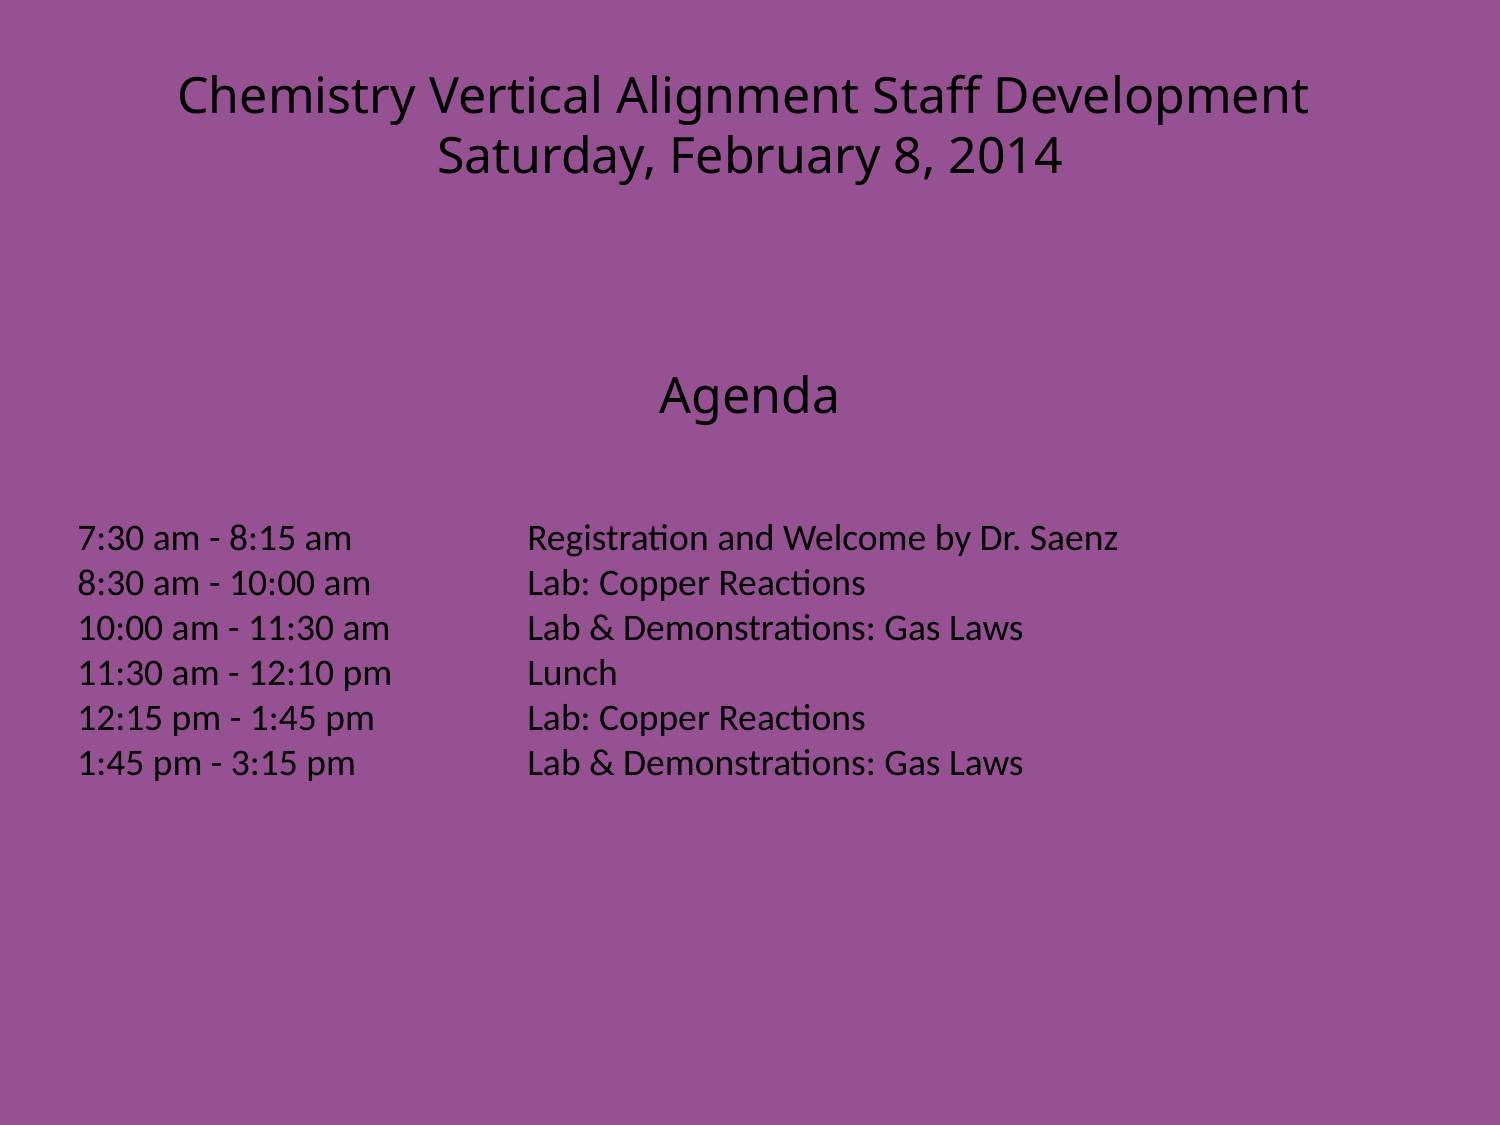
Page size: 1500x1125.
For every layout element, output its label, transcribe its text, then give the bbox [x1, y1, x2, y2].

text_box Chemistry Vertical Alignment Staff Development Saturday, February 8, 2014 Agenda 7:30 am - 8:15 am Registration and Welcome by Dr. Saenz 8:30 am - 10:00 am Lab: Copper Reactions 10:00 am - 11:30 am Lab & Demonstrations: Gas Laws 11:30 am - 12:10 pm Lunch 12:15 pm - 1:45 pm Lab: Copper Reactions 1:45 pm - 3:15 pm Lab & Demonstrations: Gas Laws [62, 55, 1438, 836]
